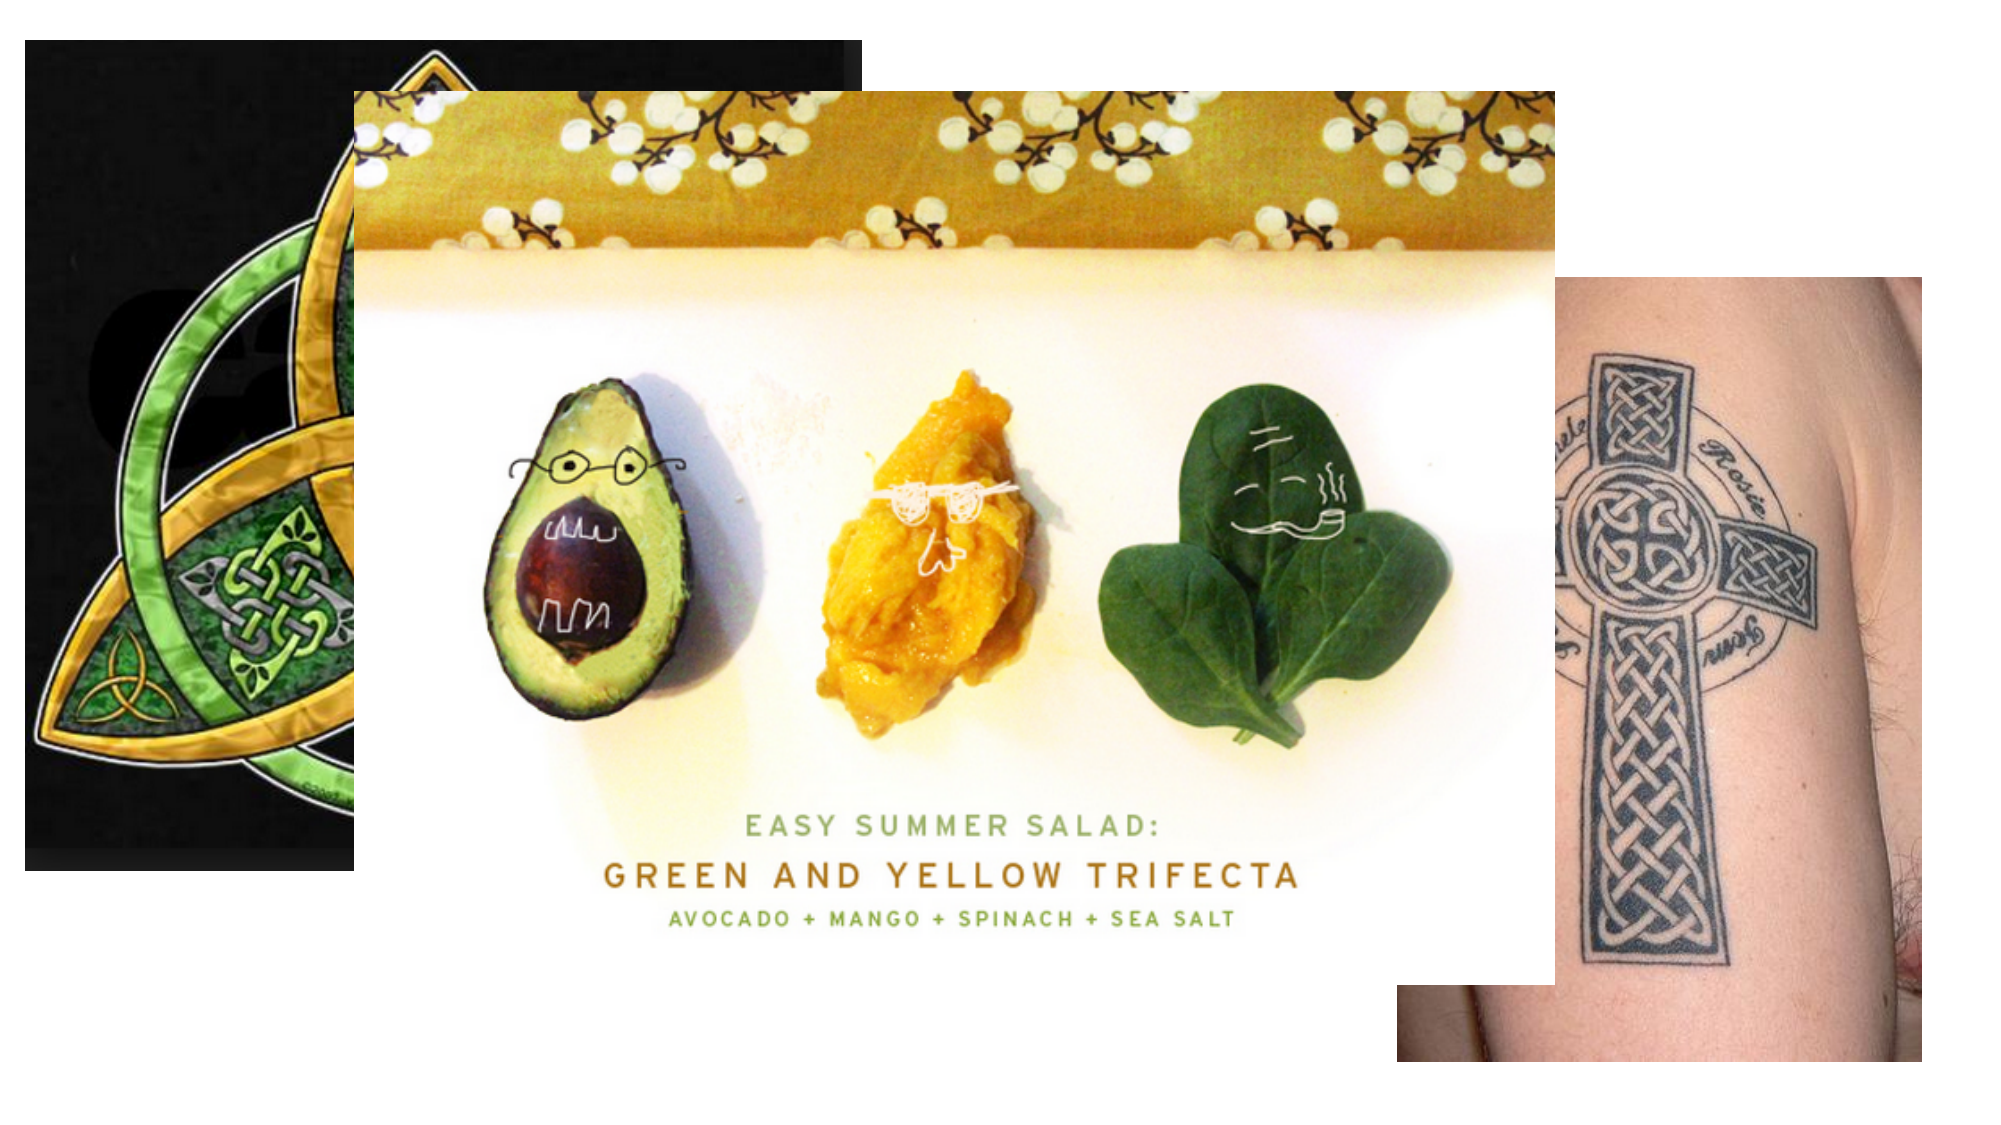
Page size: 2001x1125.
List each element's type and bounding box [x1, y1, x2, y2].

list [25, 40, 862, 871]
picture [354, 91, 1922, 1062]
